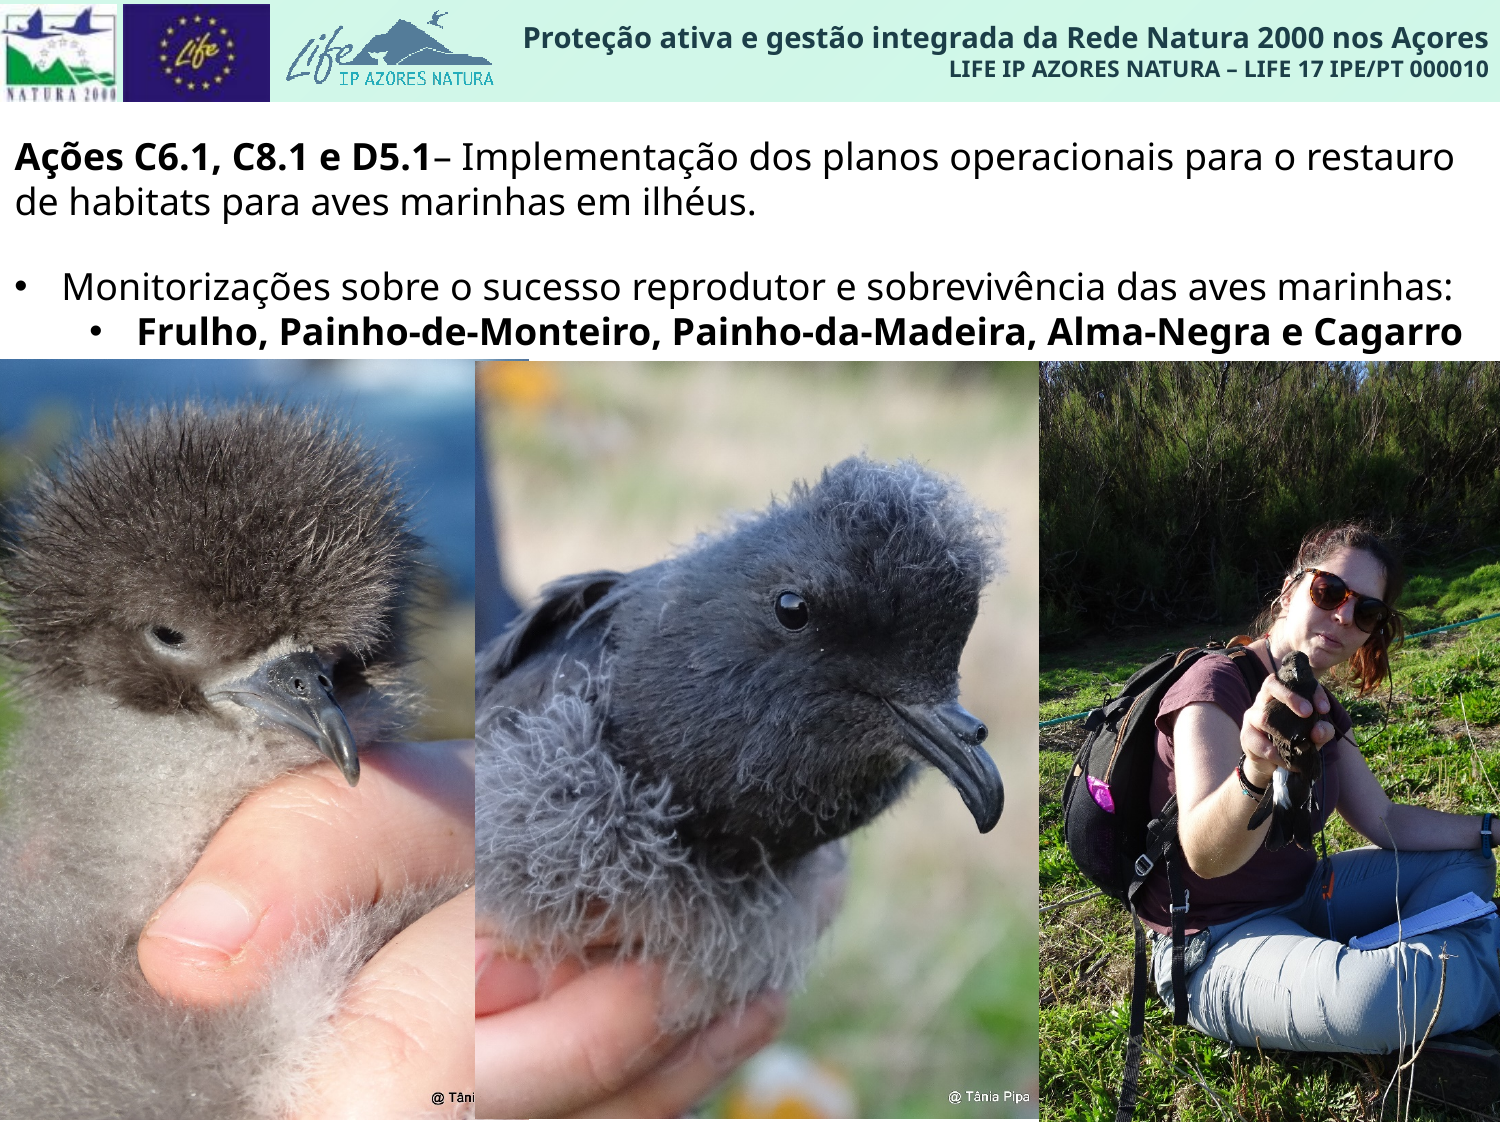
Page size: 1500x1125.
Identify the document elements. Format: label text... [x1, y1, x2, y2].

picture [253, 0, 526, 185]
picture [0, 359, 1500, 1122]
text_box Monitorizações sobre o sucesso reprodutor e sobrevivência das aves marinhas: Frulho, Painho-de-Monteiro, Painho-da-Madeira, Alma-Negra e Cagarro [0, 255, 1500, 361]
text_box Ações C6.1, C8.1 e D5.1– Implementação dos planos operacionais para o restauro de habitats para aves marinhas em ilhéus. [0, 125, 1500, 231]
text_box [526, 0, 1500, 102]
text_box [0, 0, 253, 102]
